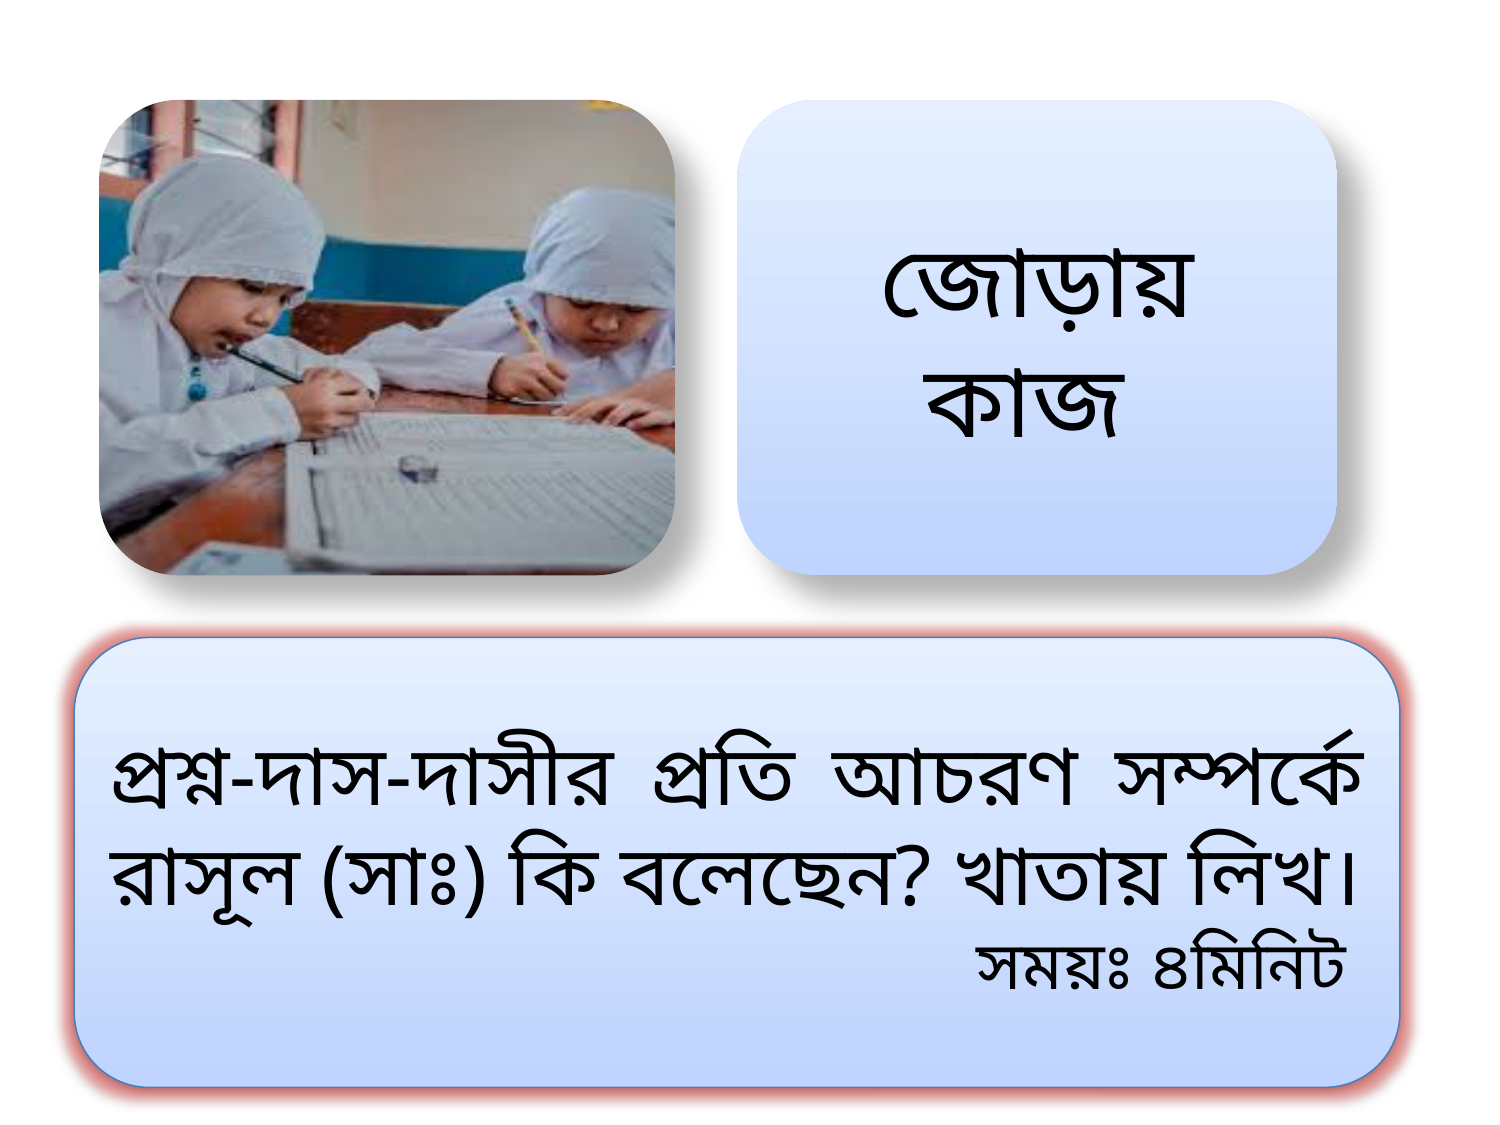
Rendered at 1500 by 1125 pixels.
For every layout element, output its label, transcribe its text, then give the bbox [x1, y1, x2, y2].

picture [98, 247, 105, 259]
text_box জোড়ায় কাজ [736, 99, 1339, 577]
picture [98, 99, 676, 576]
text_box প্রশ্ন-দাস-দাসীর প্রতি আচরণ সম্পর্কে রাসূল (সাঃ) কি বলেছেন? খাতায় লিখ। সময়ঃ ৪মিনিট [73, 636, 1401, 1089]
